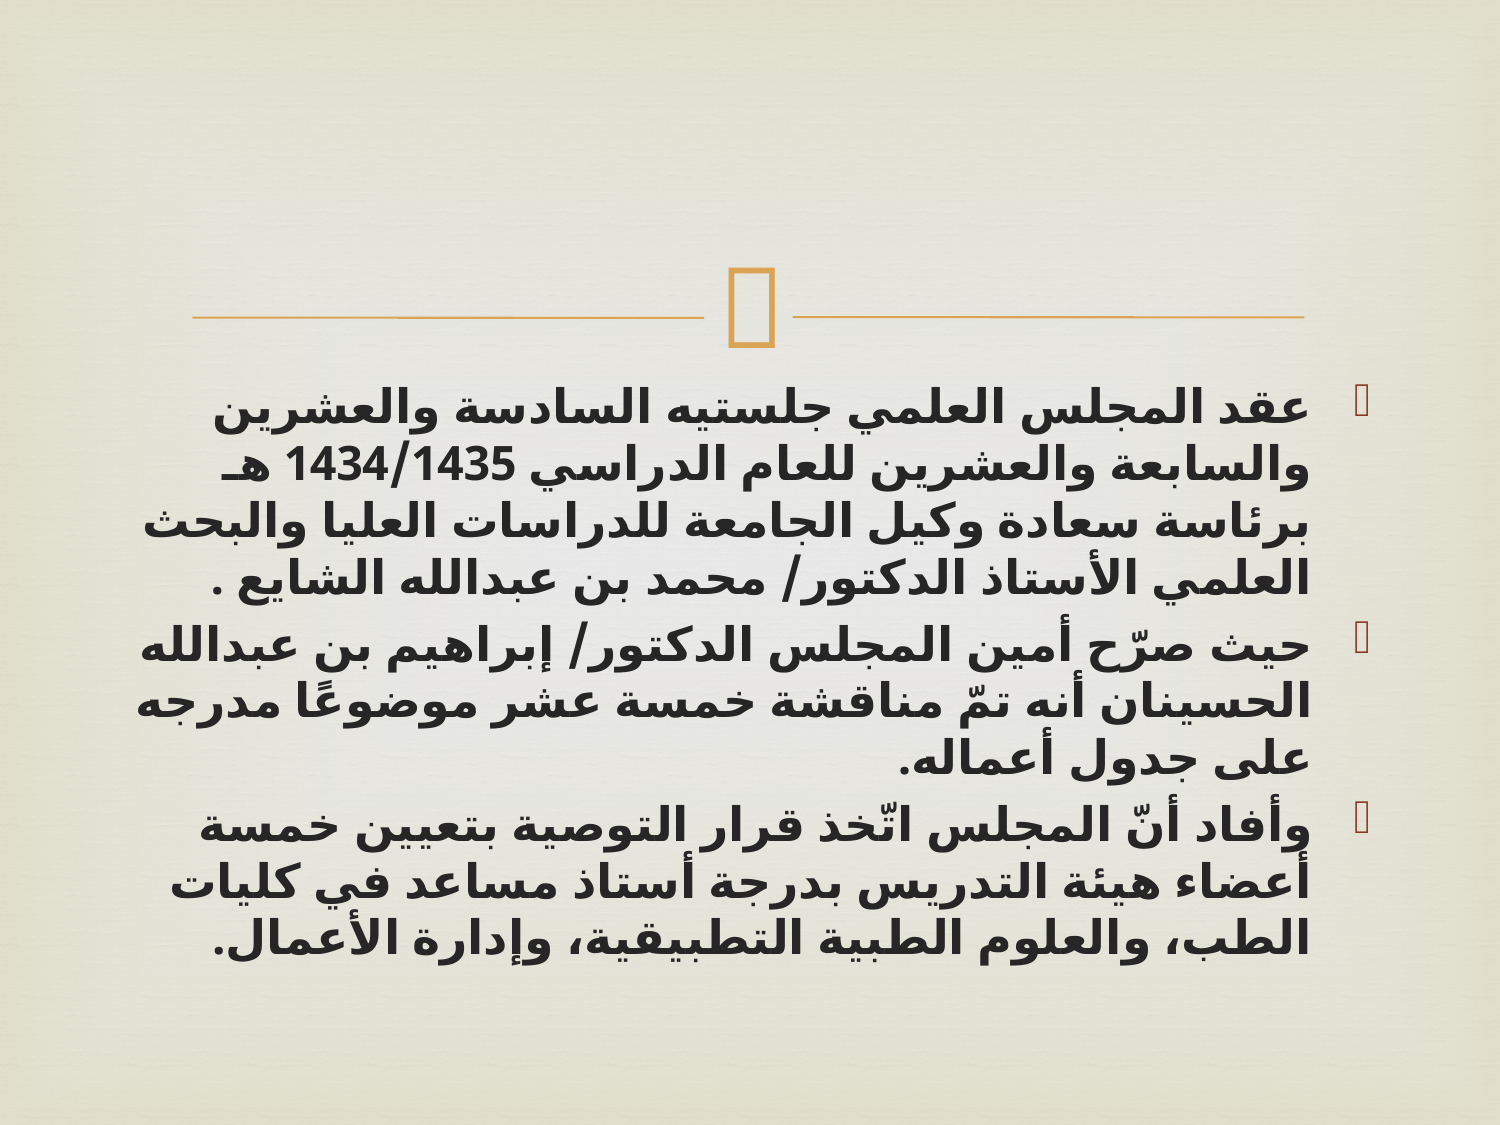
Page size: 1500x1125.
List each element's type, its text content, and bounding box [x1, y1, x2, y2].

list عقد المجلس العلمي جلستيه السادسة والعشرين والسابعة والعشرين للعام الدراسي 1434/1435 هـ برئاسة سعادة وكيل الجامعة للدراسات العليا والبحث العلمي الأستاذ الدكتور/ محمد بن عبدالله الشايع . حيث صرّح أمين المجلس الدكتور/ إبراهيم بن عبدالله الحسينان أنه تمّ مناقشة خمسة عشر موضوعًا مدرجه على جدول أعماله. وأفاد أنّ المجلس اتّخذ قرار التوصية بتعيين خمسة أعضاء هيئة التدريس بدرجة أستاذ مساعد في كليات الطب، والعلوم الطبية التطبيقية، وإدارة الأعمال. [114, 368, 1386, 1005]
